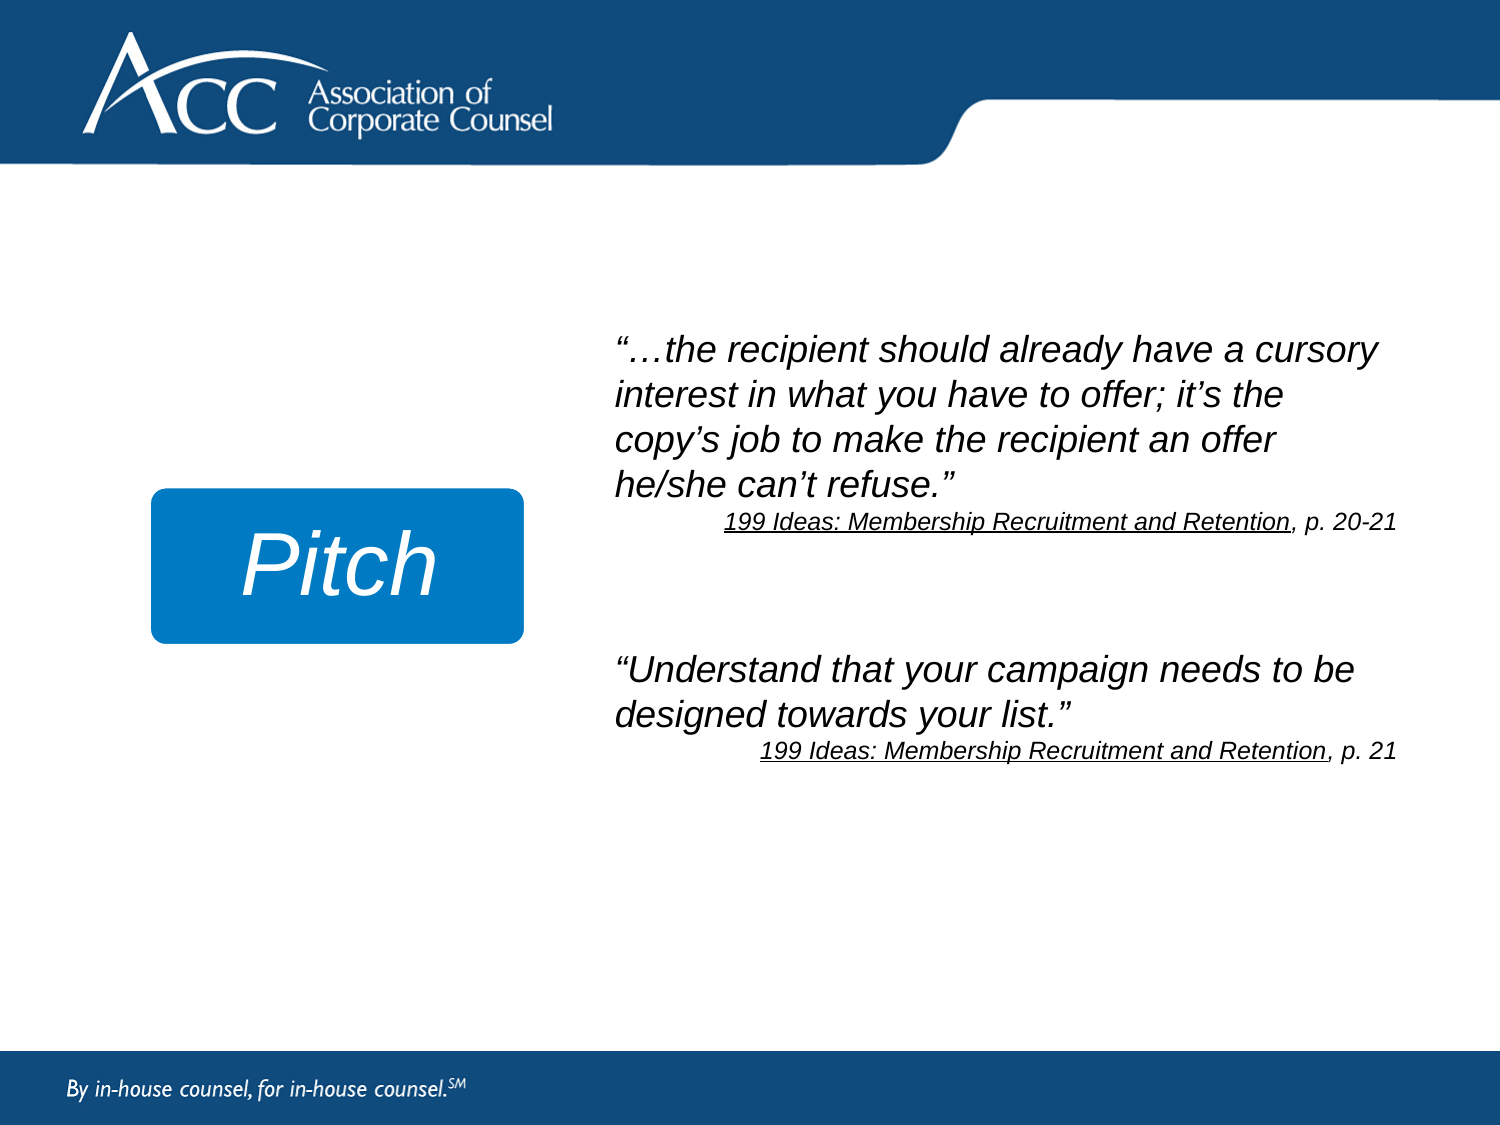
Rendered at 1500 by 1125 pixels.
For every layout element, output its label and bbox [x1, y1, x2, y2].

list [74, 224, 1425, 968]
text_box [0, 0, 1500, 150]
picture [0, 1051, 1500, 1125]
picture [0, 150, 1500, 275]
